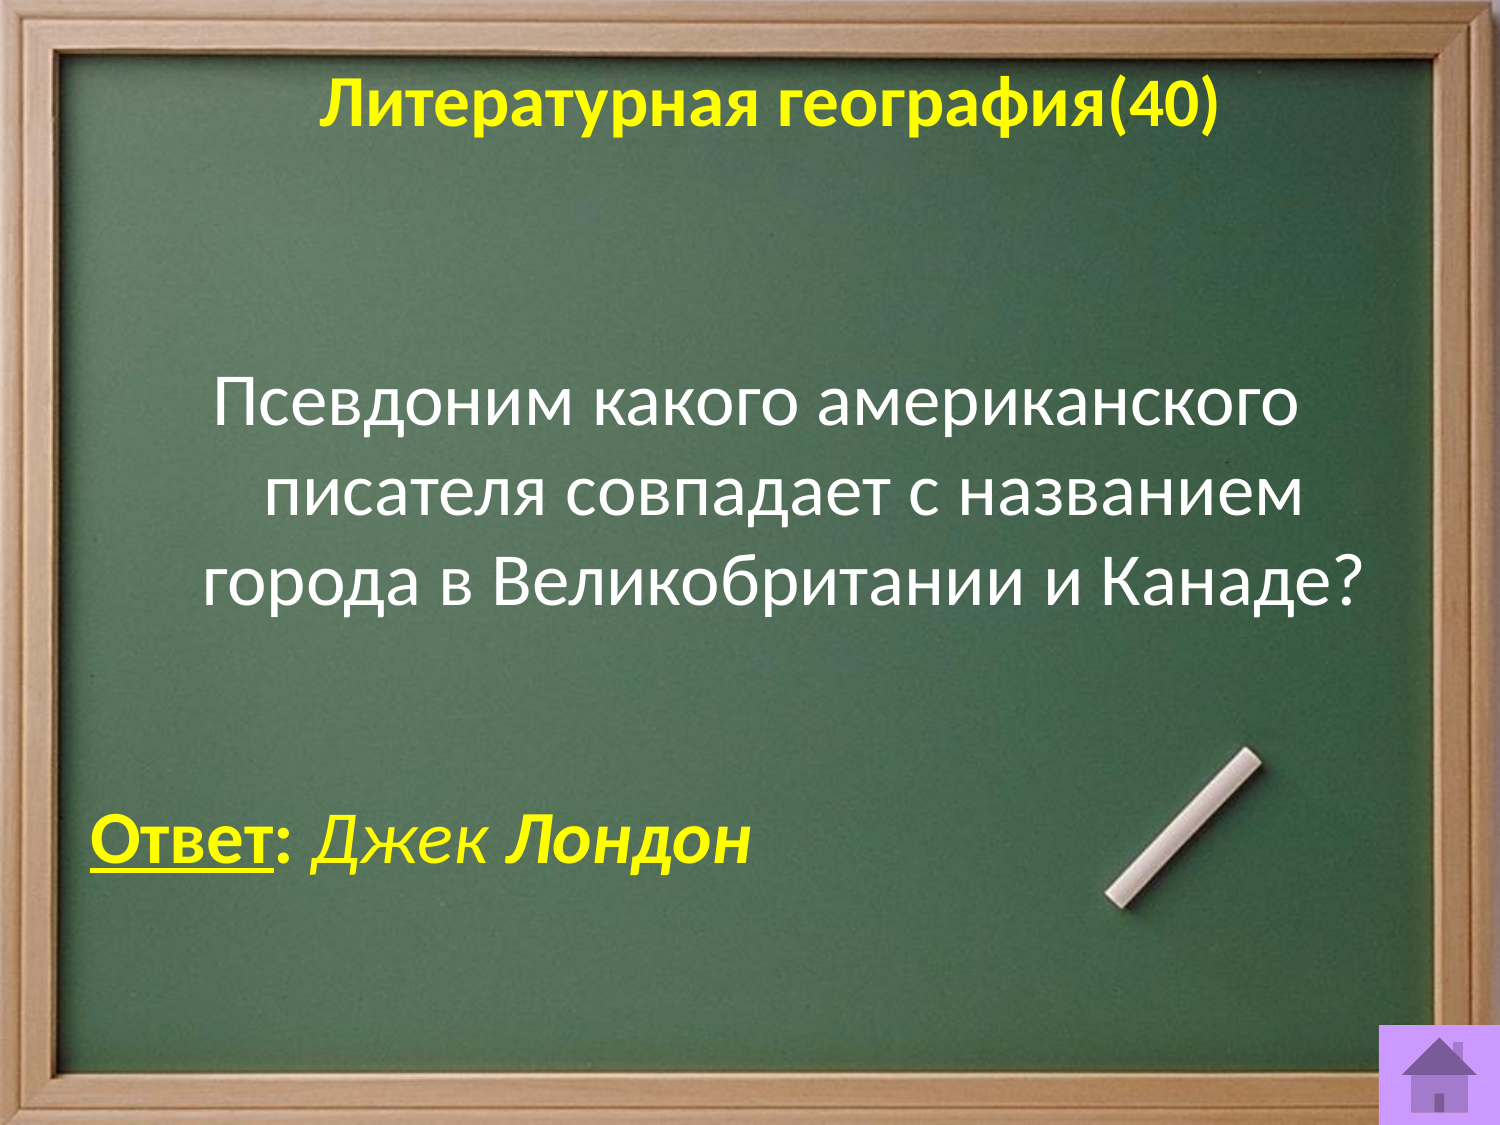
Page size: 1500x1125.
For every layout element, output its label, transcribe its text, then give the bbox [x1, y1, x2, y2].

text_box [1378, 1025, 1500, 1125]
list Псевдоним какого американского писателя совпадает с названием города в Великобритании и Канаде? Ответ: Джек Лондон [74, 287, 1438, 1038]
title Литературная география(40) [149, 45, 1426, 234]
picture [0, 0, 1500, 1125]
